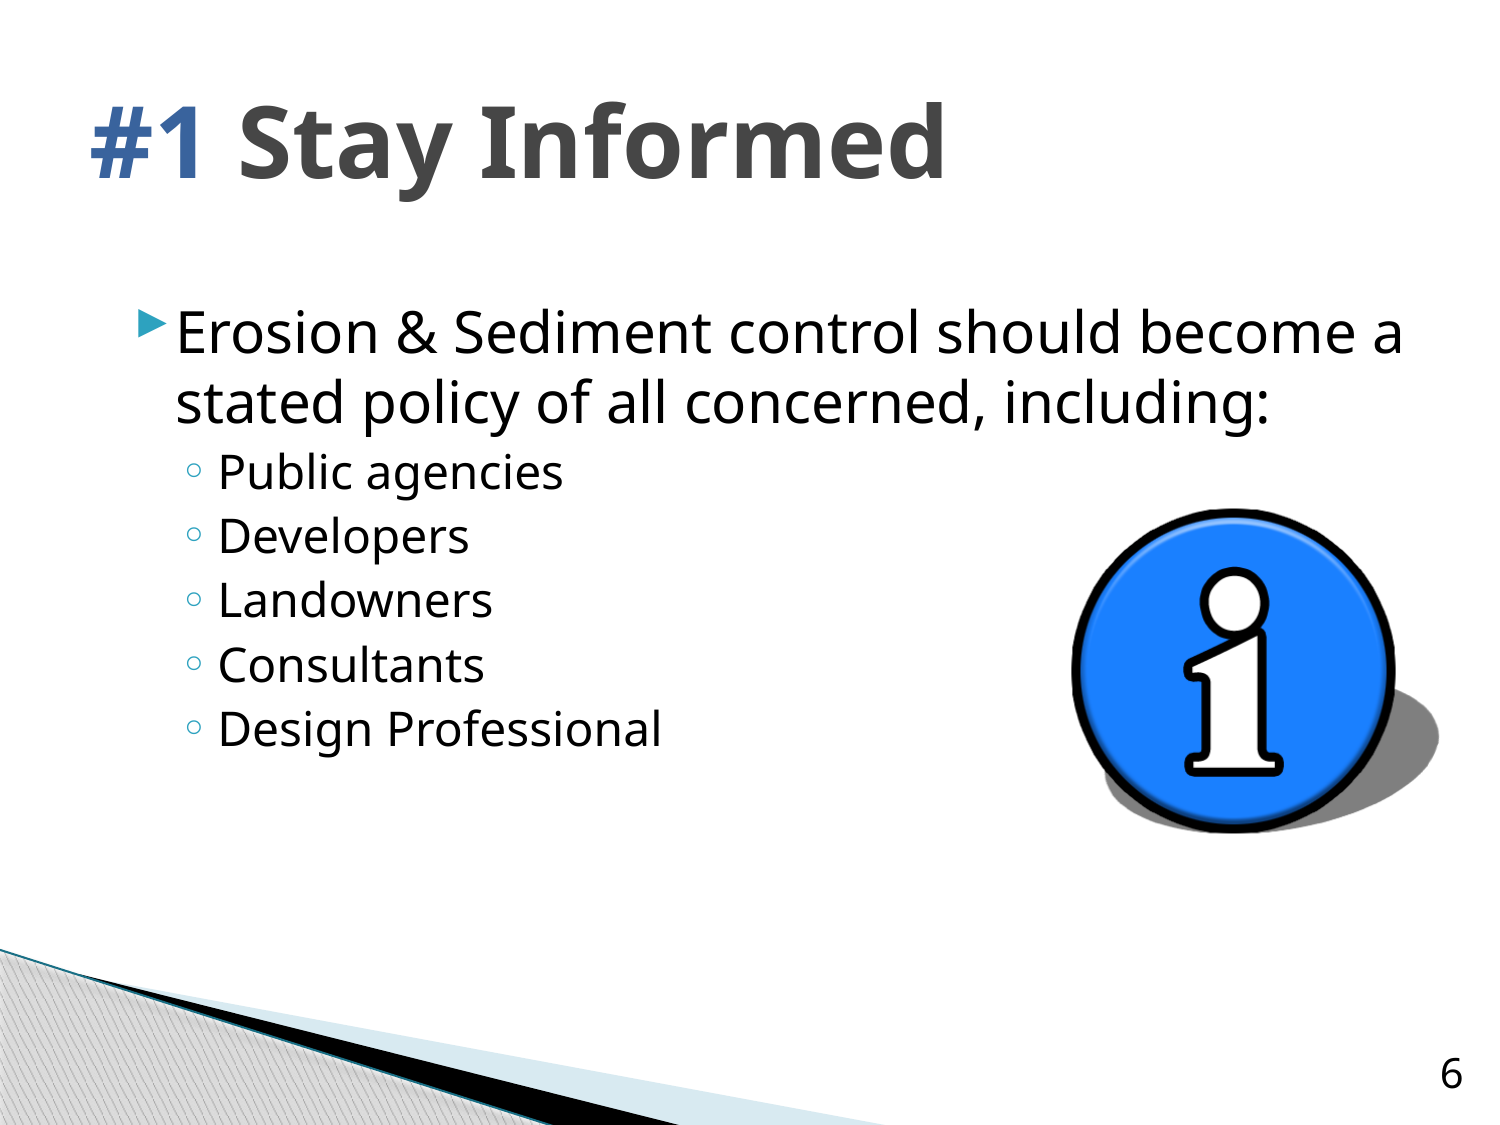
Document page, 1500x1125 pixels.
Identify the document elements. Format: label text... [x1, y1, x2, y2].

picture [1012, 449, 1455, 893]
list Erosion & Sediment control should become a stated policy of all concerned, including: Public agencies Developers Landowners Consultants Design Professional [100, 287, 1438, 1025]
slide_number 6 [1325, 1051, 1479, 1112]
title #1 Stay Informed [75, 45, 1425, 233]
